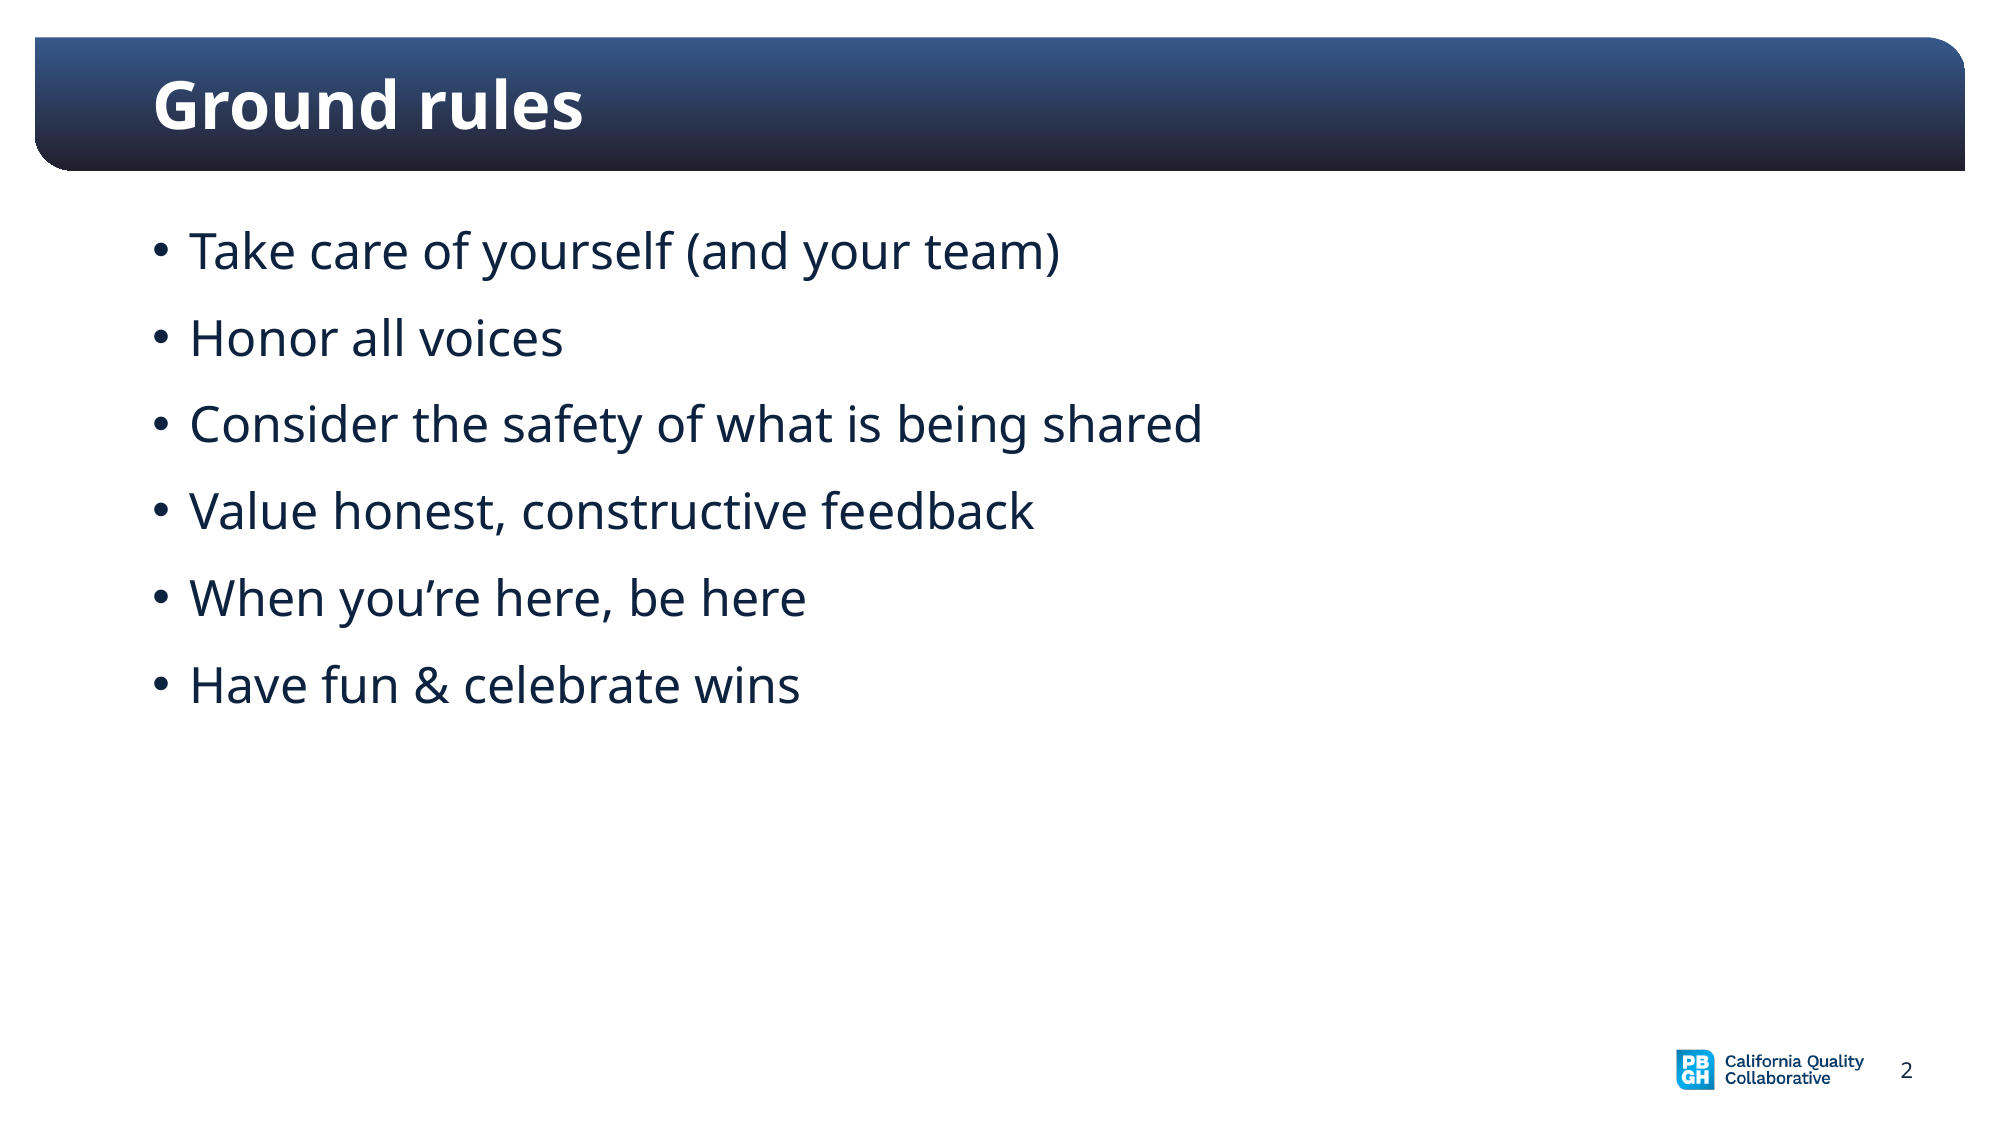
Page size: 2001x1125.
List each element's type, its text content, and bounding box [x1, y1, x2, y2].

list Take care of yourself (and your team) Honor all voices Consider the safety of what is being shared Value honest, constructive feedback When you’re here, be here Have fun & celebrate wins [137, 205, 1863, 1013]
title Ground rules [137, 63, 1863, 152]
picture [1675, 1047, 1869, 1092]
